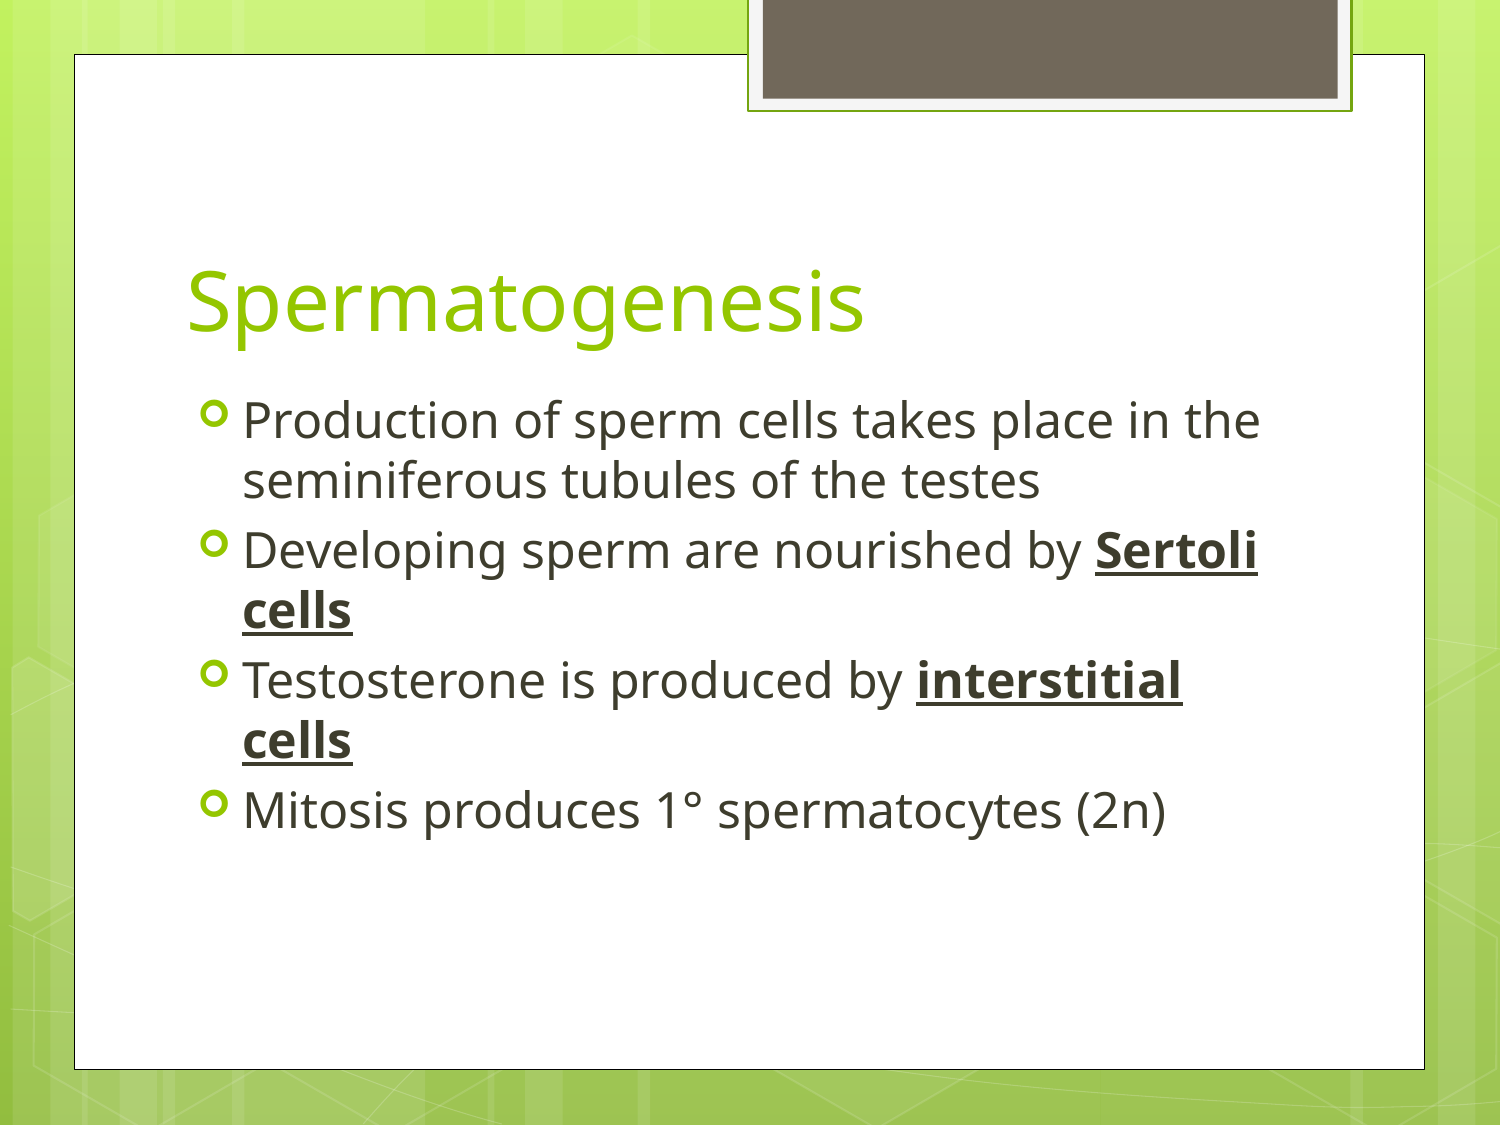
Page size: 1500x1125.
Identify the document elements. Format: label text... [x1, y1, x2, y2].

title Spermatogenesis [170, 168, 1324, 357]
list Production of sperm cells takes place in the seminiferous tubules of the testes Developing sperm are nourished by Sertoli cells Testosterone is produced by interstitial cells Mitosis produces 1° spermatocytes (2n) [170, 380, 1284, 957]
